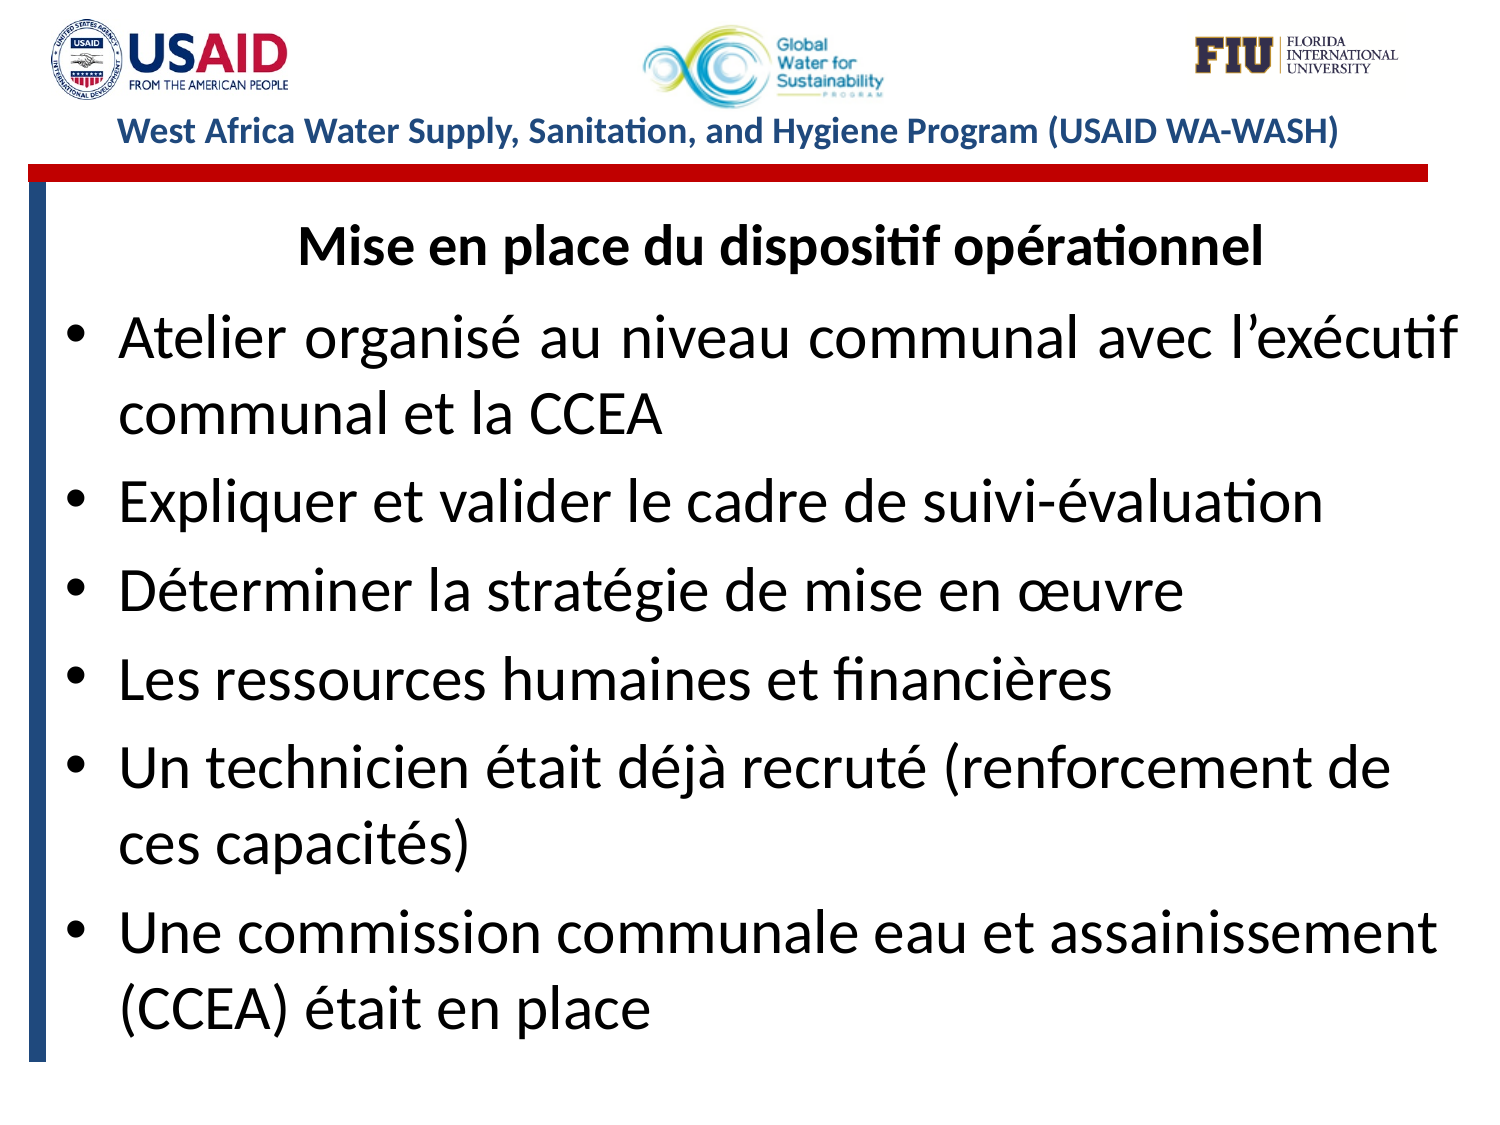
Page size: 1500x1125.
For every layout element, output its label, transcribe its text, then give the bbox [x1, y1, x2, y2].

picture [1187, 12, 1406, 99]
title Mise en place du dispositif opérationnel [125, 200, 1438, 287]
list Atelier organisé au niveau communal avec l’exécutif communal et la CCEA Expliquer et valider le cadre de suivi-évaluation Déterminer la stratégie de mise en œuvre Les ressources humaines et financières Un technicien était déjà recruté (renforcement de ces capacités) Une commission communale eau et assainissement (CCEA) était en place [50, 287, 1475, 1050]
picture [637, 21, 888, 113]
picture [51, 19, 288, 99]
